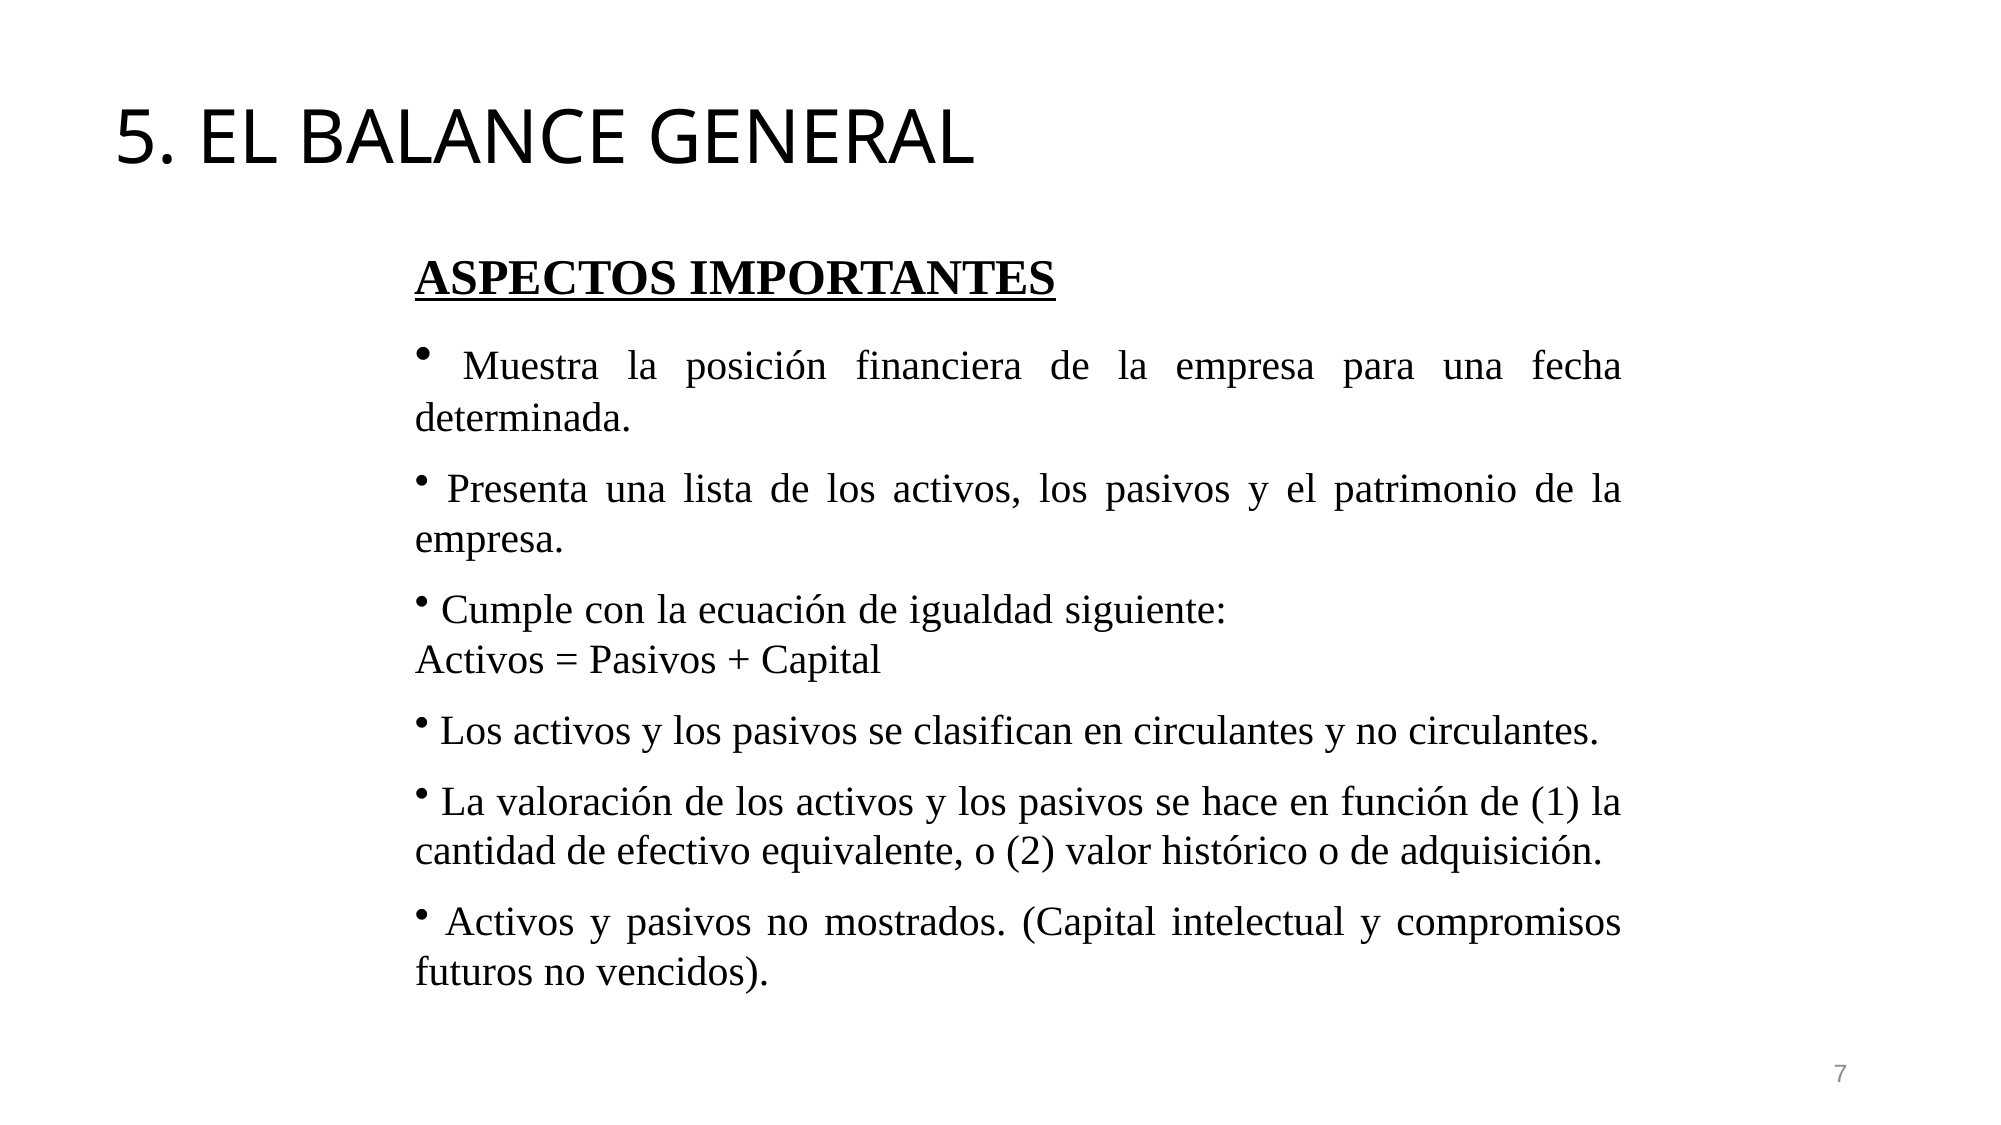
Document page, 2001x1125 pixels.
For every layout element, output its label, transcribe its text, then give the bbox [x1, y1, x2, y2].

text_box ASPECTOS IMPORTANTES Muestra la posición financiera de la empresa para una fecha determinada. Presenta una lista de los activos, los pasivos y el patrimonio de la empresa. Cumple con la ecuación de igualdad siguiente: Activos = Pasivos + Capital Los activos y los pasivos se clasifican en circulantes y no circulantes. La valoración de los activos y los pasivos se hace en función de (1) la cantidad de efectivo equivalente, o (2) valor histórico o de adquisición. Activos y pasivos no mostrados. (Capital intelectual y compromisos futuros no vencidos). [399, 237, 1638, 1002]
title 5. EL BALANCE GENERAL [99, 45, 1900, 233]
slide_number 7 [1412, 1042, 1863, 1103]
